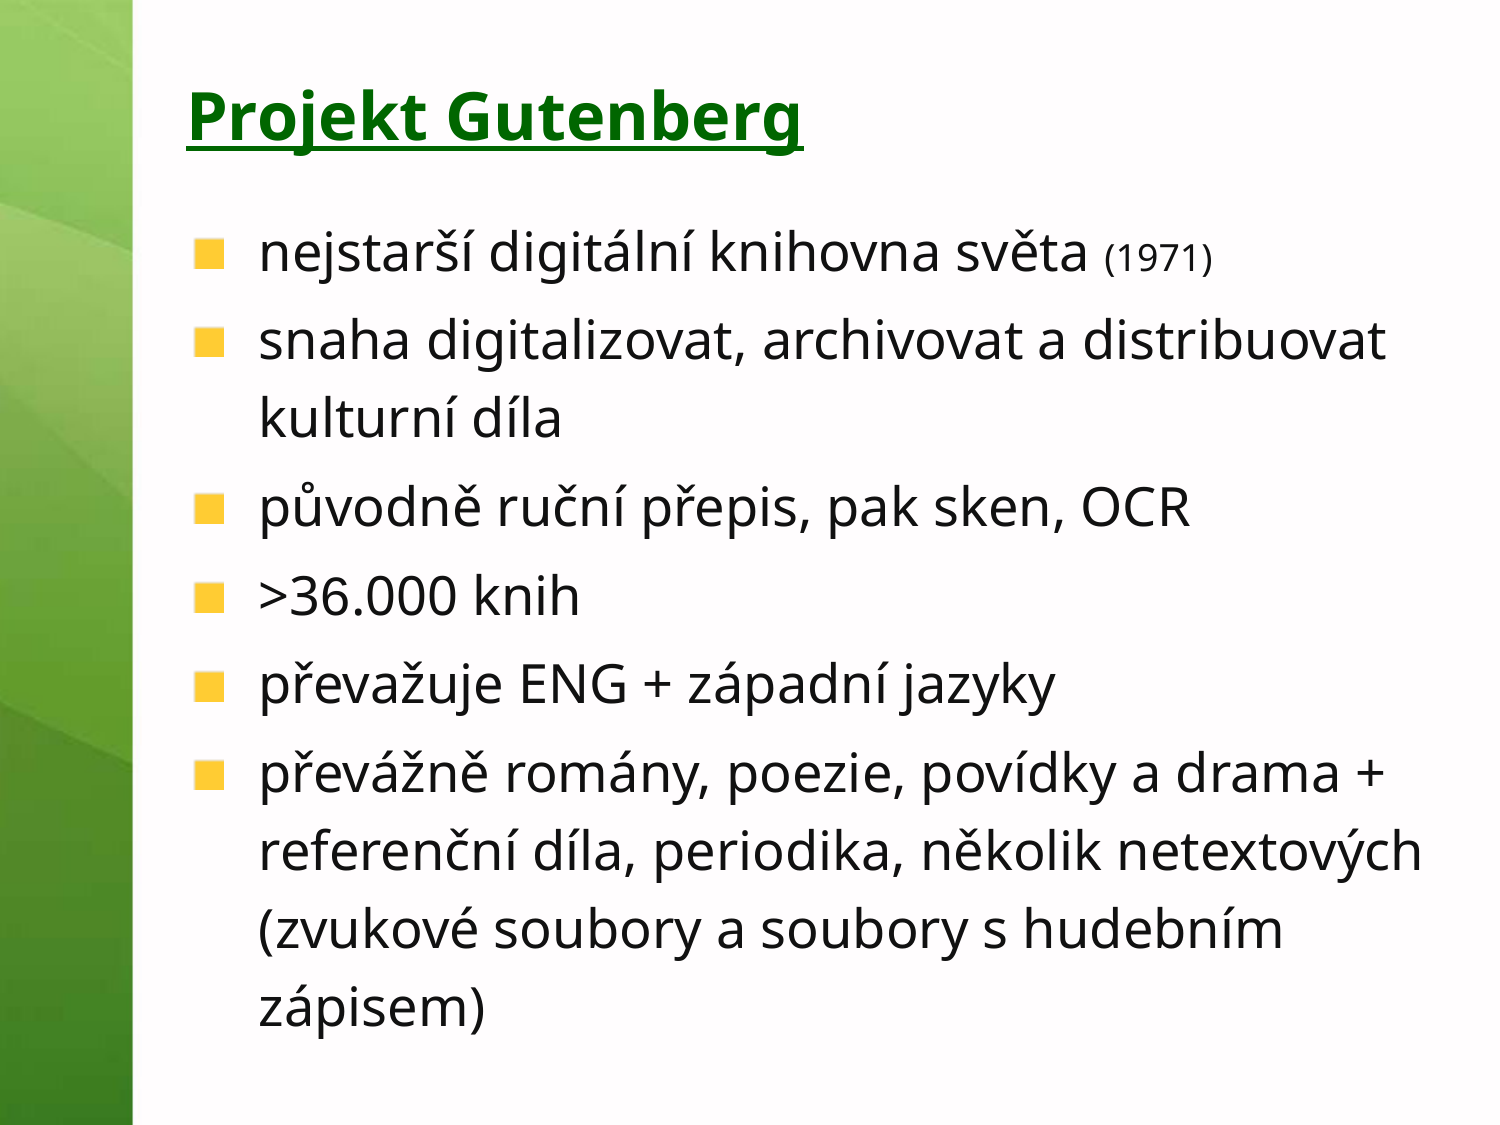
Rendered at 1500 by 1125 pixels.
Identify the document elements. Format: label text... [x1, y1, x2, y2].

list nejstarší digitální knihovna světa (1971) snaha digitalizovat, archivovat a distribuovat kulturní díla původně ruční přepis, pak sken, OCR >36.000 knih převažuje ENG + západní jazyky převážně romány, poezie, povídky a drama + referenční díla, periodika, několik netextových (zvukové soubory a soubory s hudebním zápisem) [171, 196, 1483, 1094]
title Projekt Gutenberg [171, 77, 1447, 161]
picture [0, 0, 1500, 1125]
